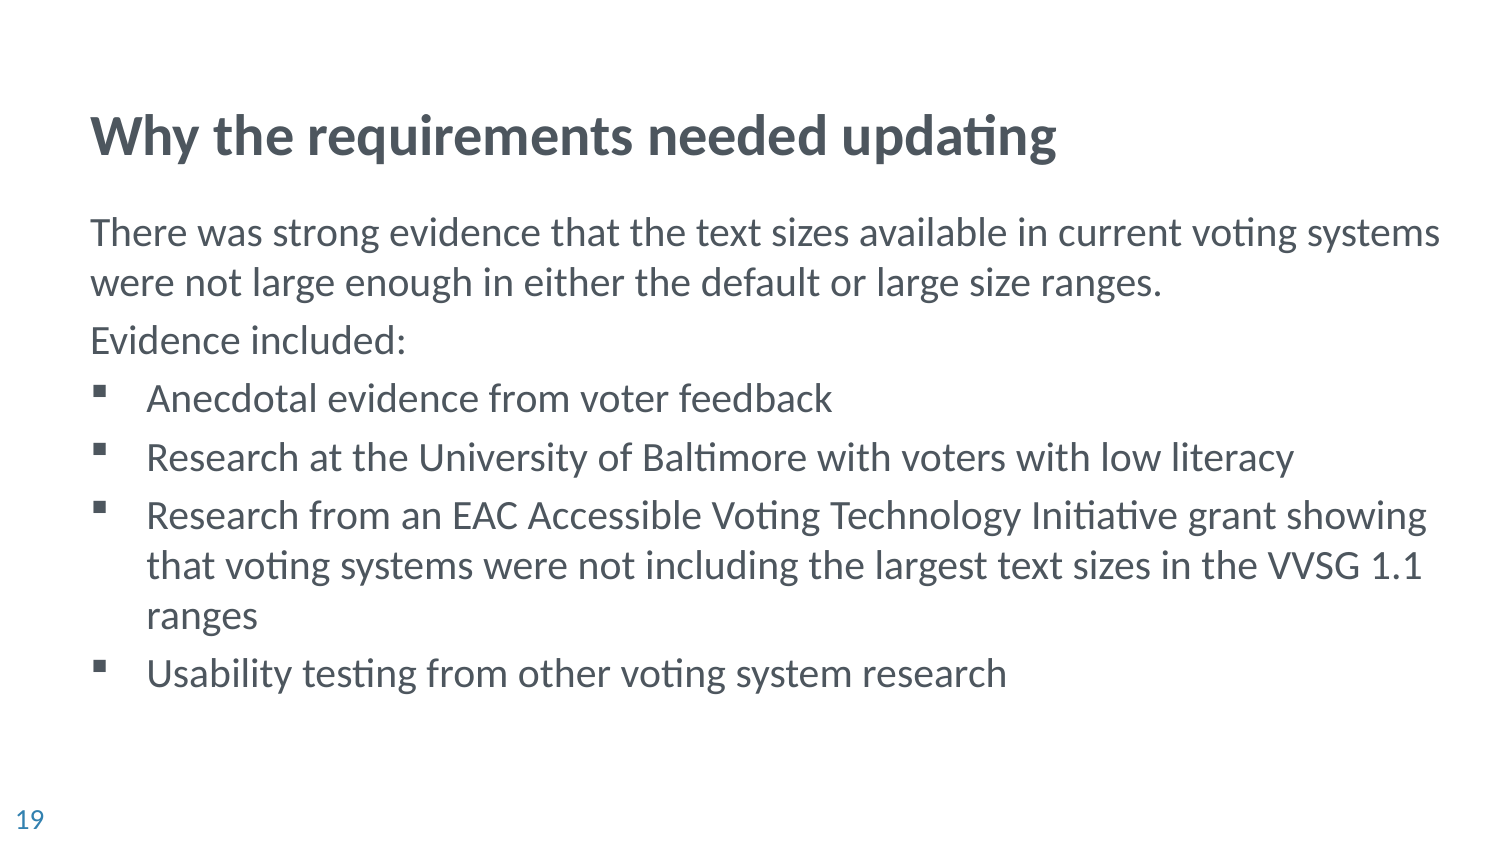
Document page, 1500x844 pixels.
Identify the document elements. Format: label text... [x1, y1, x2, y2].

title Why the requirements needed updating [75, 33, 1425, 175]
list There was strong evidence that the text sizes available in current voting systems were not large enough in either the default or large size ranges. Evidence included: Anecdotal evidence from voter feedback Research at the University of Baltimore with voters with low literacy Research from an EAC Accessible Voting Technology Initiative grant showing that voting systems were not including the largest text sizes in the VVSG 1.1 ranges Usability testing from other voting system research [75, 196, 1462, 754]
